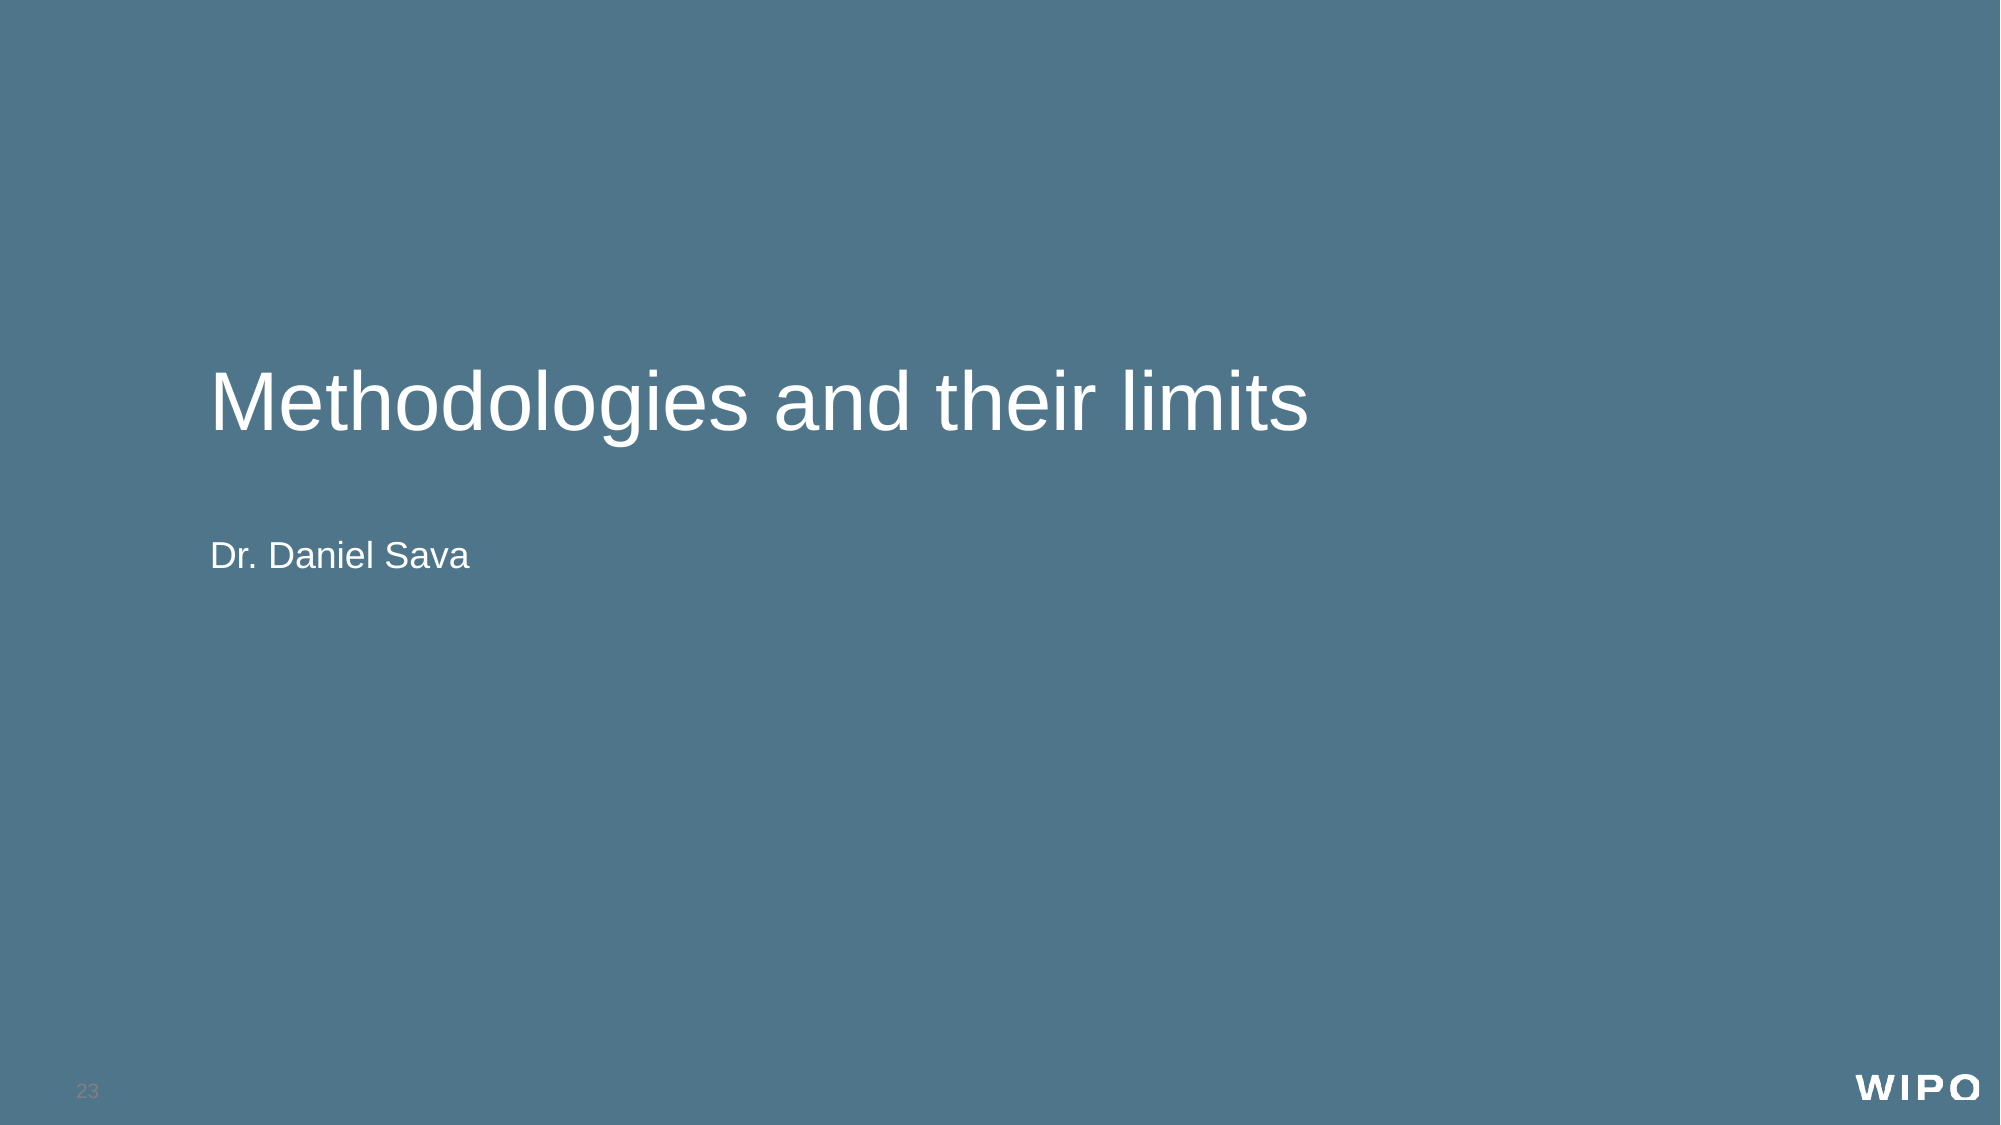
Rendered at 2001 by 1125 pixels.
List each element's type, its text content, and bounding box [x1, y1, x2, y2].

list Methodologies and their limits Dr. Daniel Sava [194, 351, 1466, 728]
